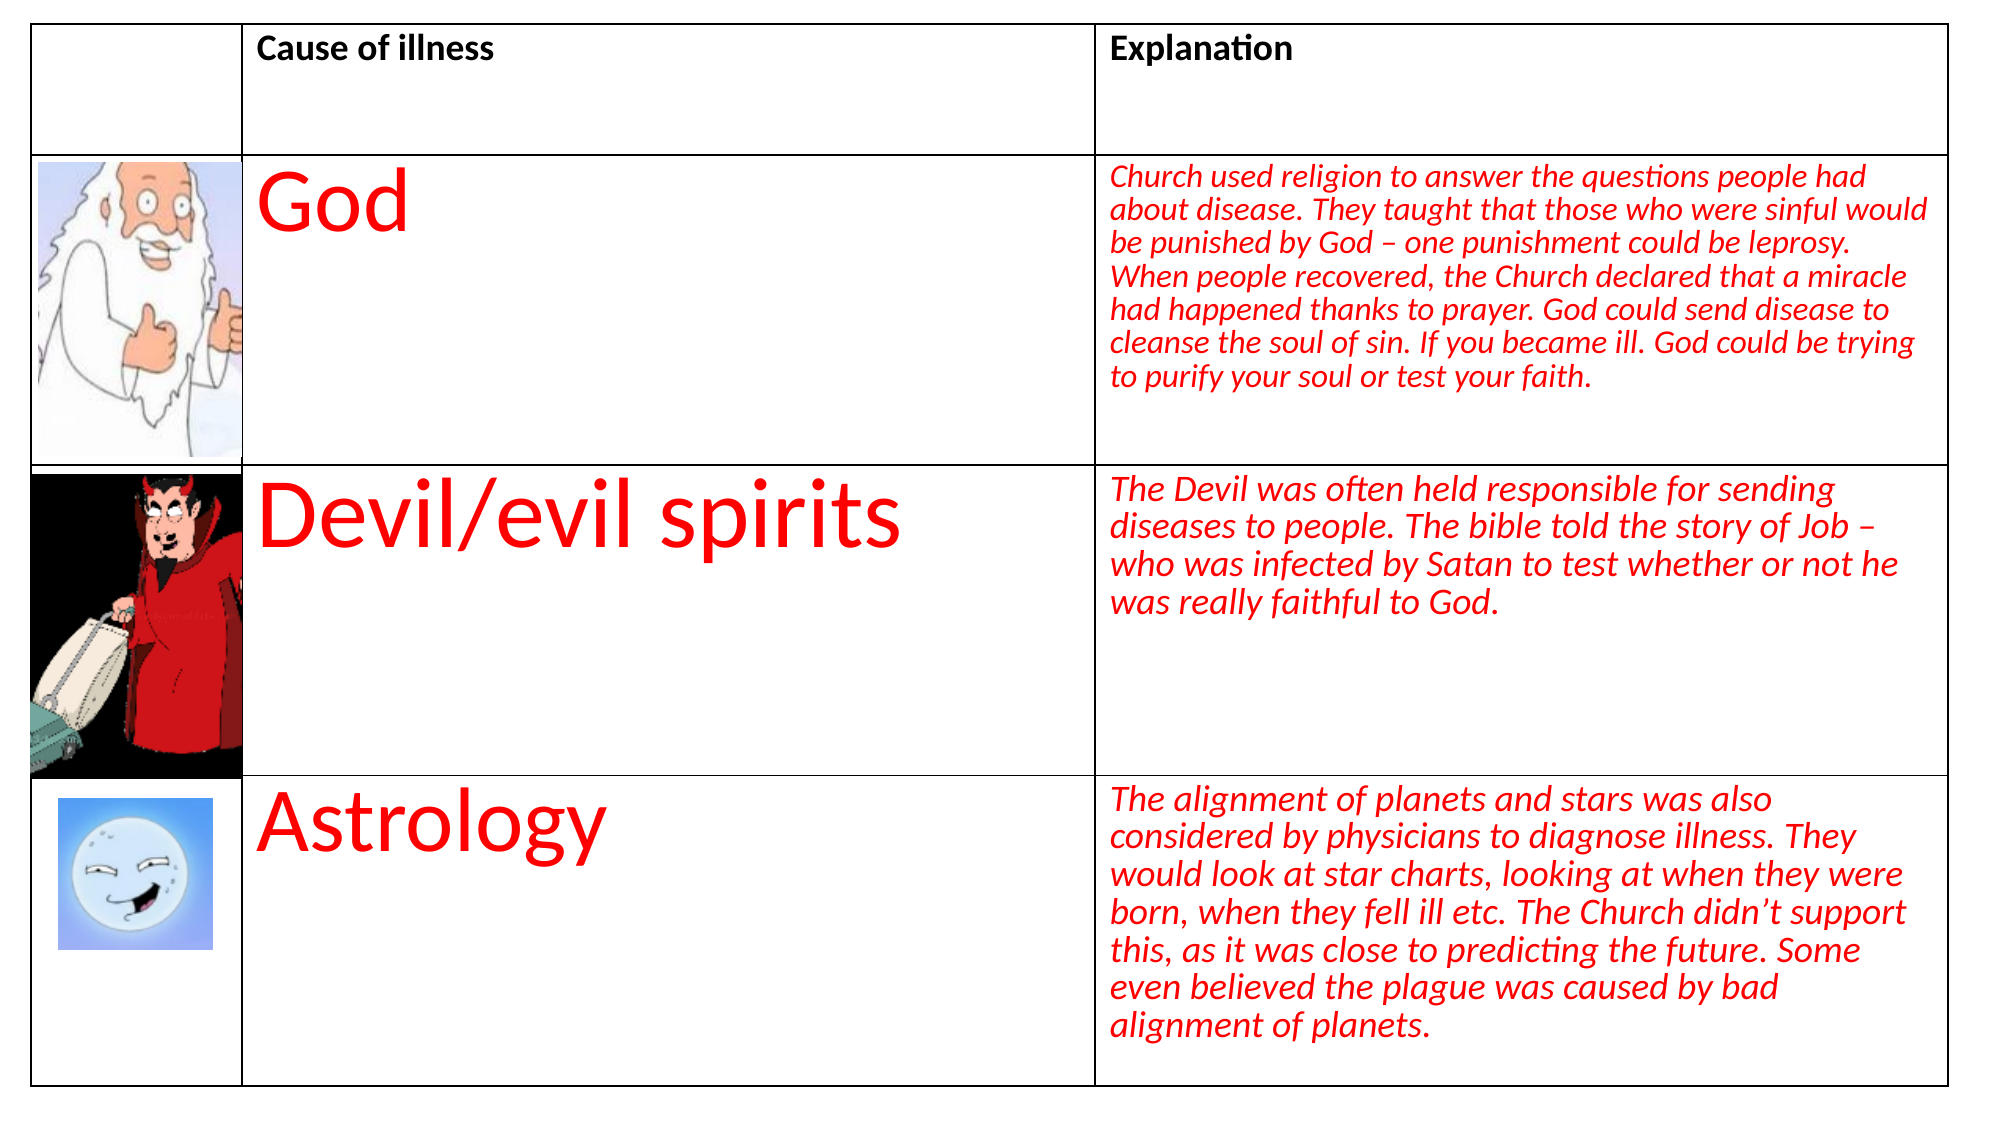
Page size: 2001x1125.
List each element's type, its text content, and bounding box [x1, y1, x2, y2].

picture [38, 162, 242, 457]
table_cell Astrology [243, 776, 1094, 1085]
table_cell God [243, 156, 1094, 464]
table_cell [32, 156, 241, 464]
table_header Explanation [1096, 25, 1947, 154]
table_cell [32, 782, 241, 1085]
table_cell Devil/evil spirits [243, 466, 1094, 775]
table_cell Church used religion to answer the questions people had about disease. They taught that those who were sinful would be punished by God – one punishment could be leprosy. When people recovered, the Church declared that a miracle had happened thanks to prayer. God could send disease to cleanse the soul of sin. If you became ill. God could be trying to purify your soul or test your faith. [1096, 156, 1947, 464]
table_cell The alignment of planets and stars was also considered by physicians to diagnose illness. They would look at star charts, looking at when they were born, when they fell ill etc. The Church didn’t support this, as it was close to predicting the future. Some even believed the plague was caused by bad alignment of planets. [1096, 776, 1947, 1085]
table_header Cause of illness [243, 25, 1094, 154]
picture [30, 474, 242, 782]
table_cell [32, 466, 241, 474]
picture [58, 798, 213, 950]
table_header [32, 25, 241, 154]
table_cell The Devil was often held responsible for sending diseases to people. The bible told the story of Job – who was infected by Satan to test whether or not he was really faithful to God. [1096, 466, 1947, 775]
